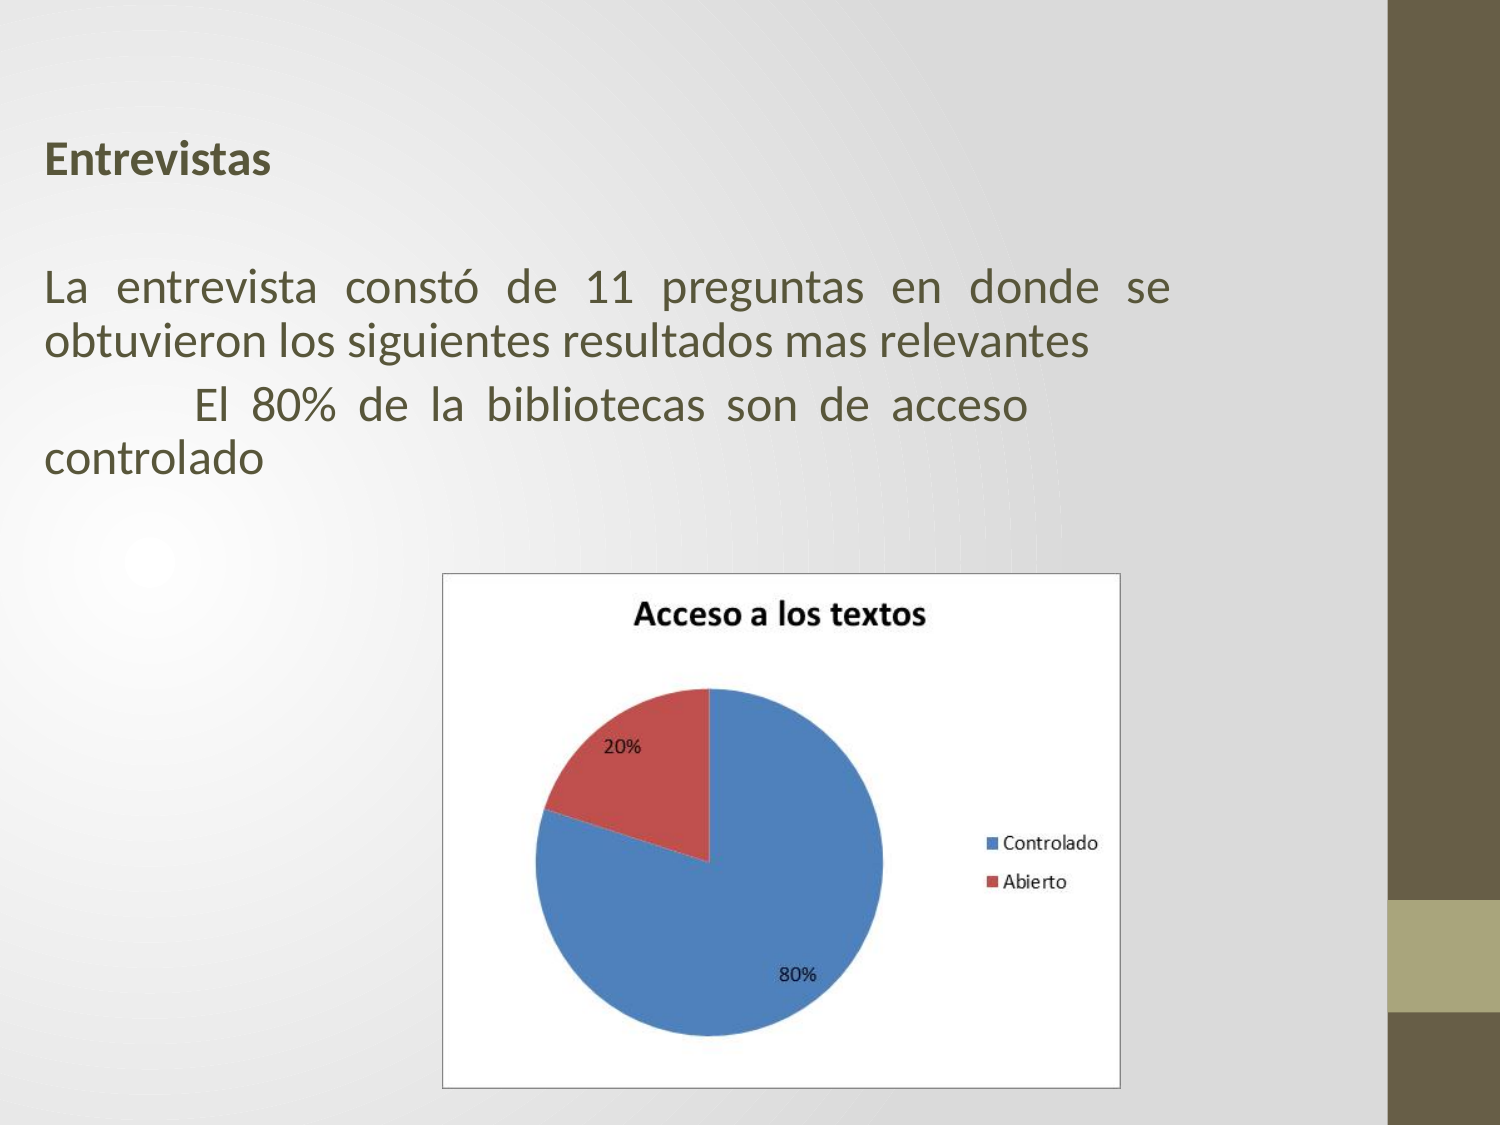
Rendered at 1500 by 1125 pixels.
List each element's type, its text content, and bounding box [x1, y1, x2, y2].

subtitle Entrevistas La entrevista constó de 11 preguntas en donde se obtuvieron los siguientes resultados mas relevantes El 80% de la bibliotecas son de acceso controlado [29, 54, 1188, 965]
picture [442, 573, 1121, 1090]
